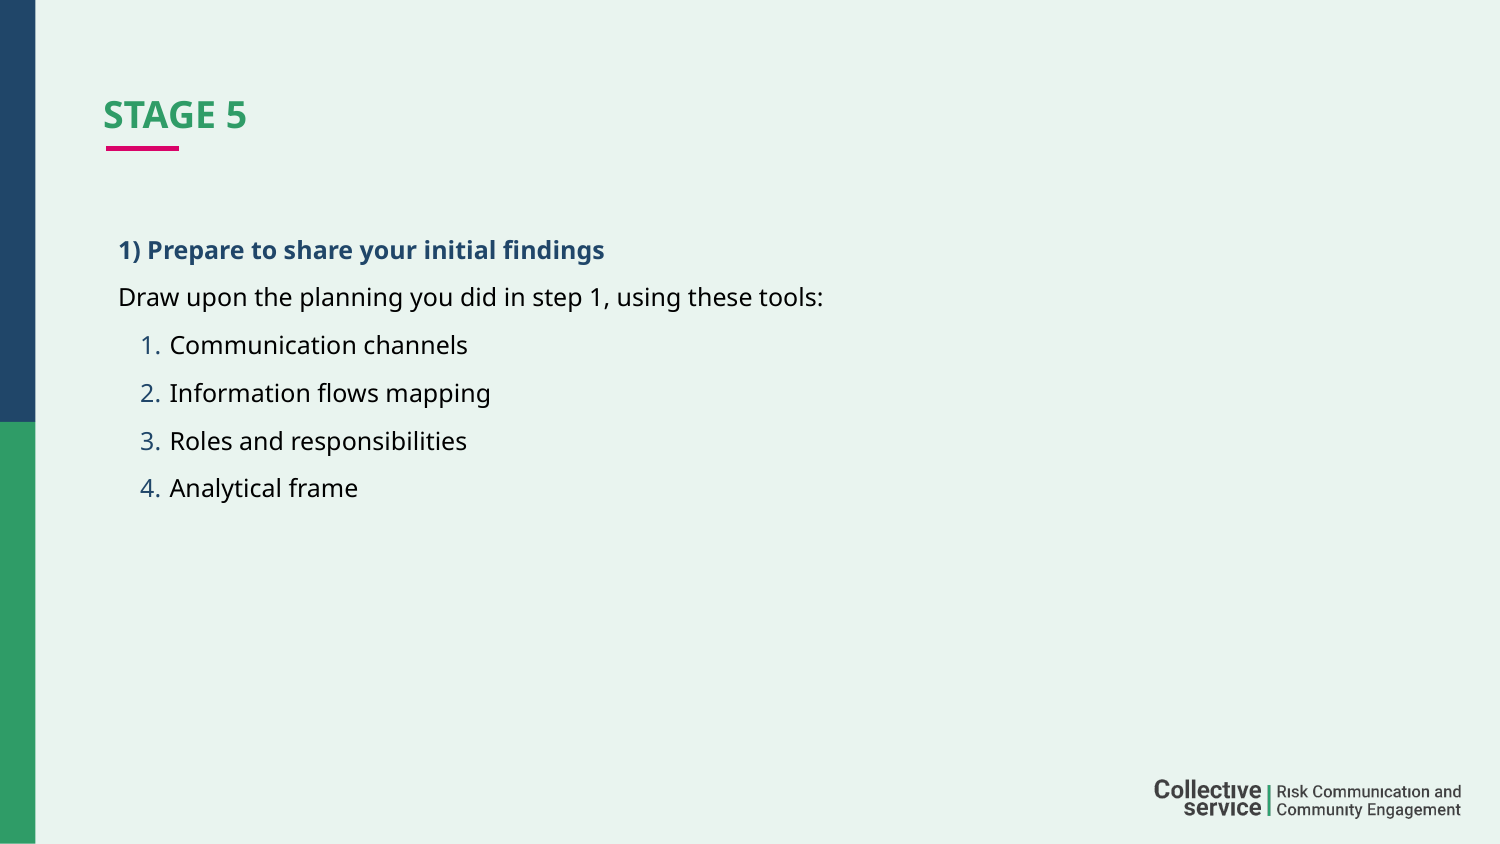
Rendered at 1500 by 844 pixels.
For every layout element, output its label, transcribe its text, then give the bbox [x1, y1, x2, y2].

list 1) Prepare to share your initial findings Draw upon the planning you did in step 1, using these tools: Communication channels Information flows mapping Roles and responsibilities Analytical frame [103, 224, 1397, 760]
title STAGE 5 [103, 88, 1397, 186]
picture [1139, 774, 1470, 826]
